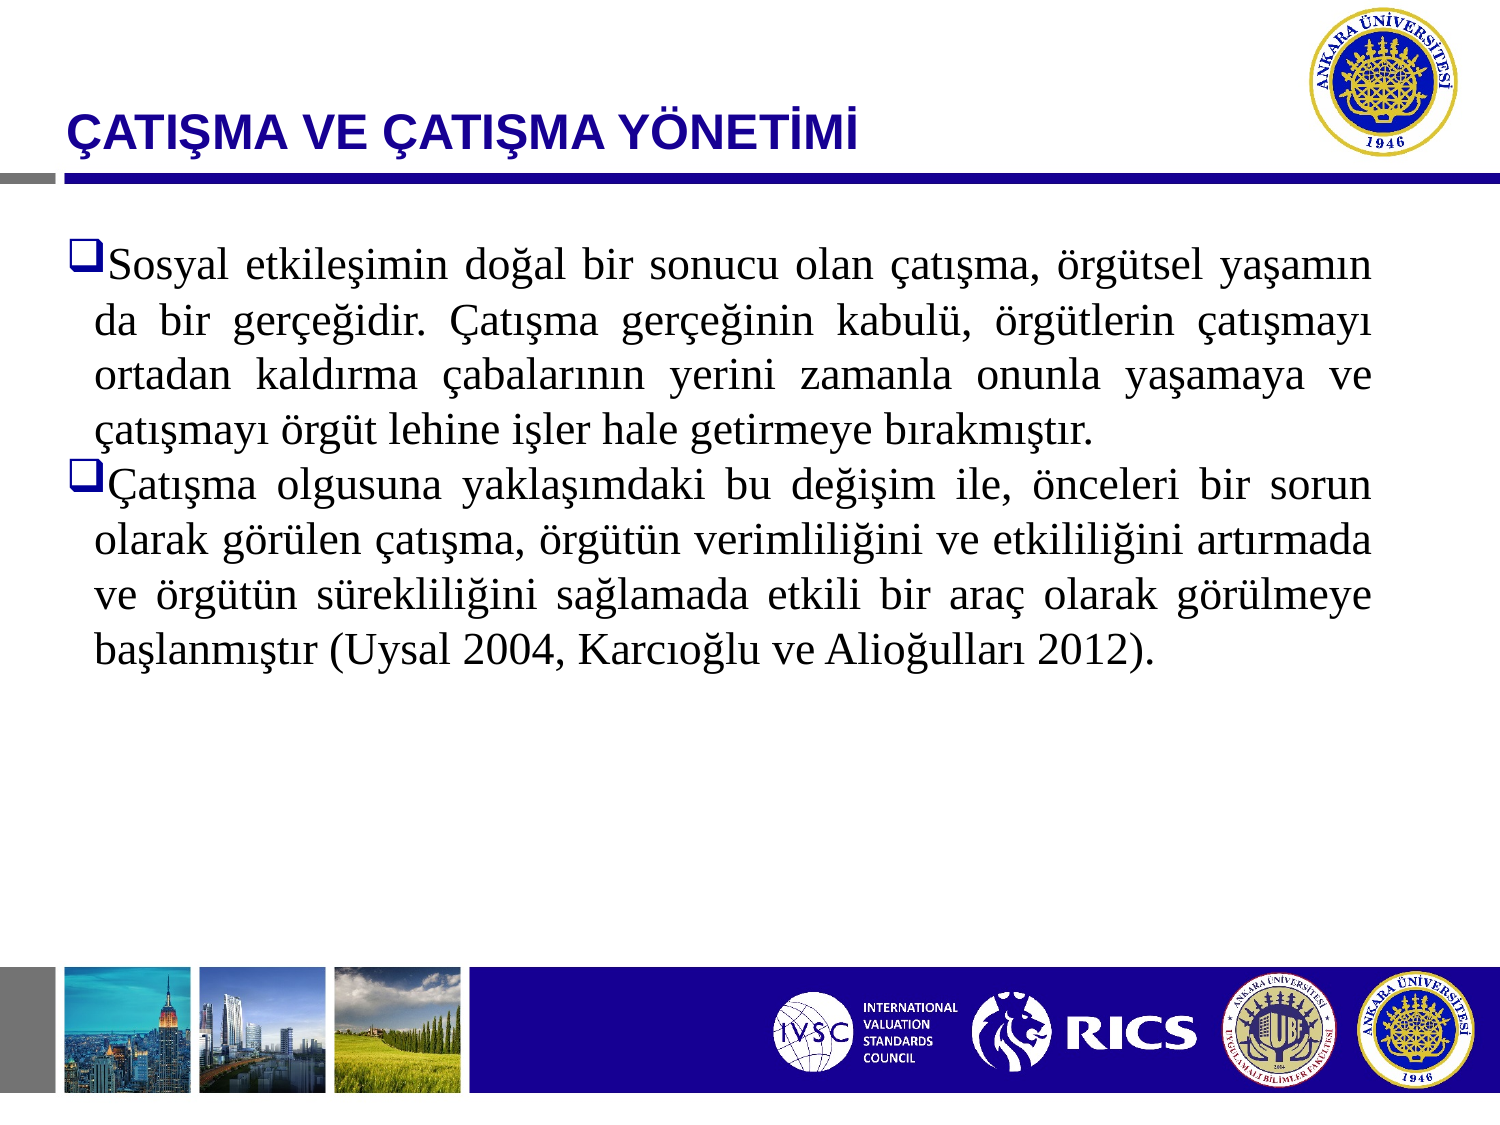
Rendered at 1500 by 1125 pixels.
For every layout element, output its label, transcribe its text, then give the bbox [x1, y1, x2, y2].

picture [0, 0, 1500, 1125]
text_box ÇATIŞMA VE ÇATIŞMA YÖNETİMİ [51, 99, 1270, 184]
text_box Sosyal etkileşimin doğal bir sonucu olan çatışma, örgütsel yaşamın da bir gerçeğidir. Çatışma gerçeğinin kabulü, örgütlerin çatışmayı ortadan kaldırma çabalarının yerini zamanla onunla yaşamaya ve çatışmayı örgüt lehine işler hale getirmeye bırakmıştır. Çatışma olgusuna yaklaşımdaki bu değişim ile, önceleri bir sorun olarak görülen çatışma, örgütün verimliliğini ve etkililiğini artırmada ve örgütün sürekliliğini sağlamada etkili bir araç olarak görülmeye başlanmıştır (Uysal 2004, Karcıoğlu ve Alioğulları 2012). [51, 226, 1388, 925]
